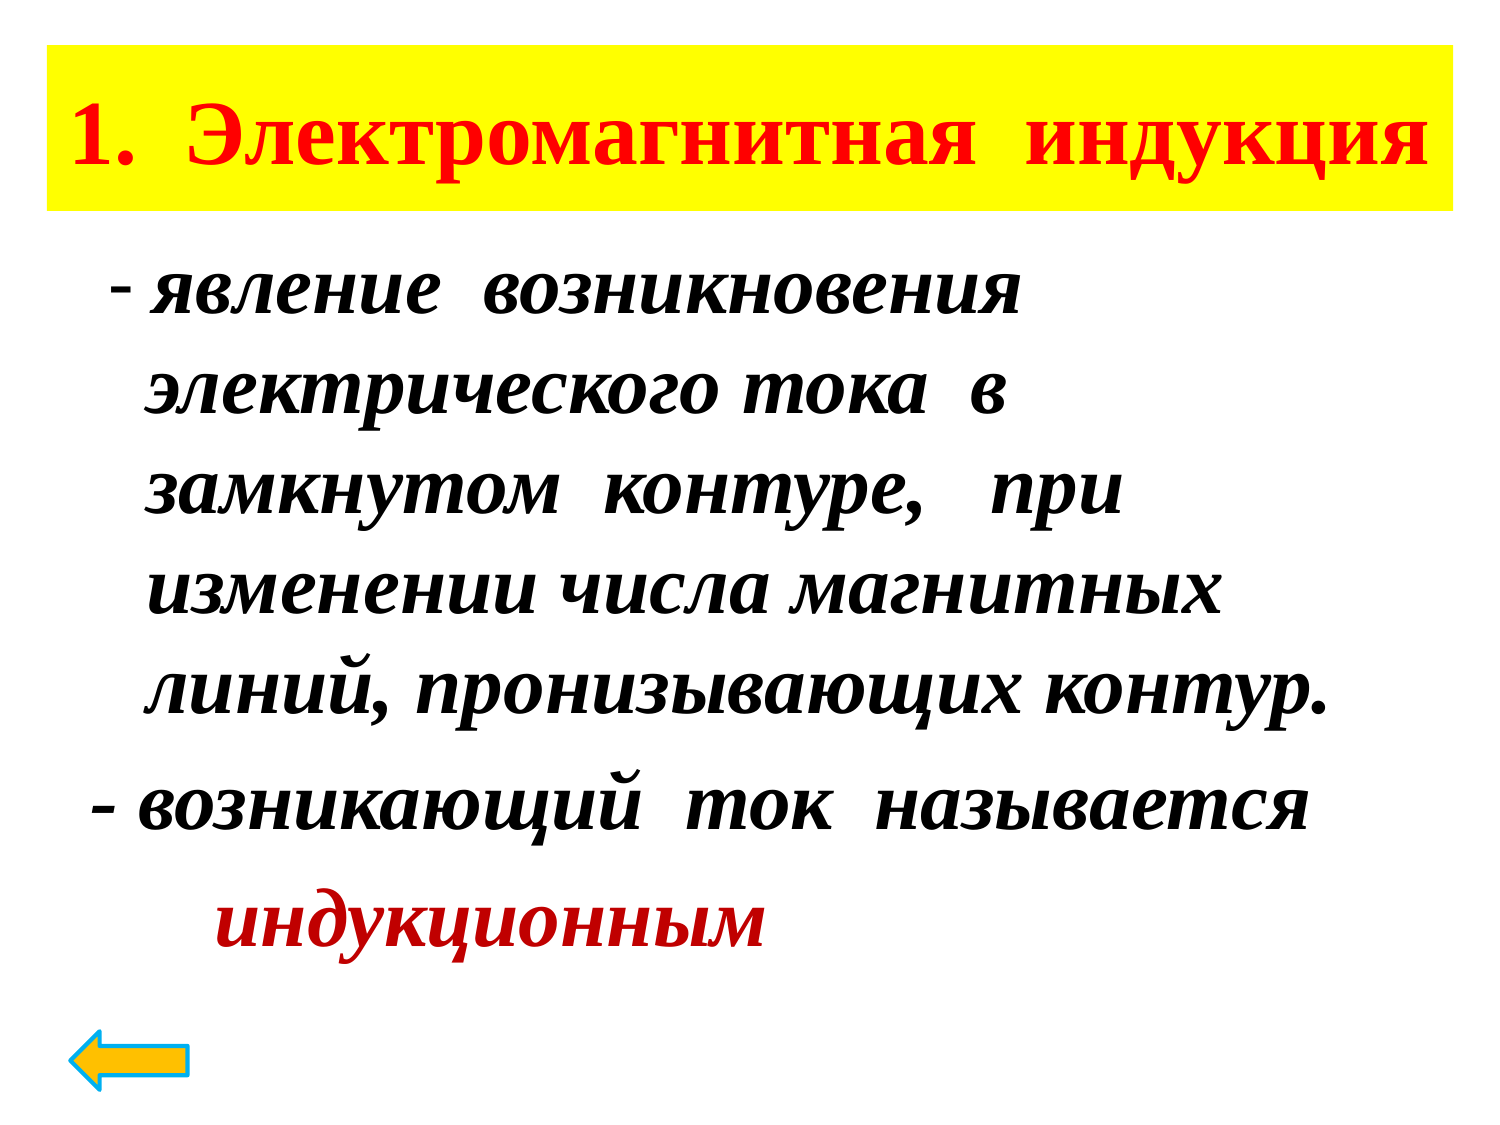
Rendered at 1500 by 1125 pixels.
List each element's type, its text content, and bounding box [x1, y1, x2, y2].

text_box [68, 1029, 190, 1092]
list - явление возникновения электрического тока в замкнутом контуре, при изменении числа магнитных линий, пронизывающих контур. - возникающий ток называется индукционным [75, 222, 1425, 1055]
title 1. Электромагнитная индукция [46, 45, 1454, 211]
